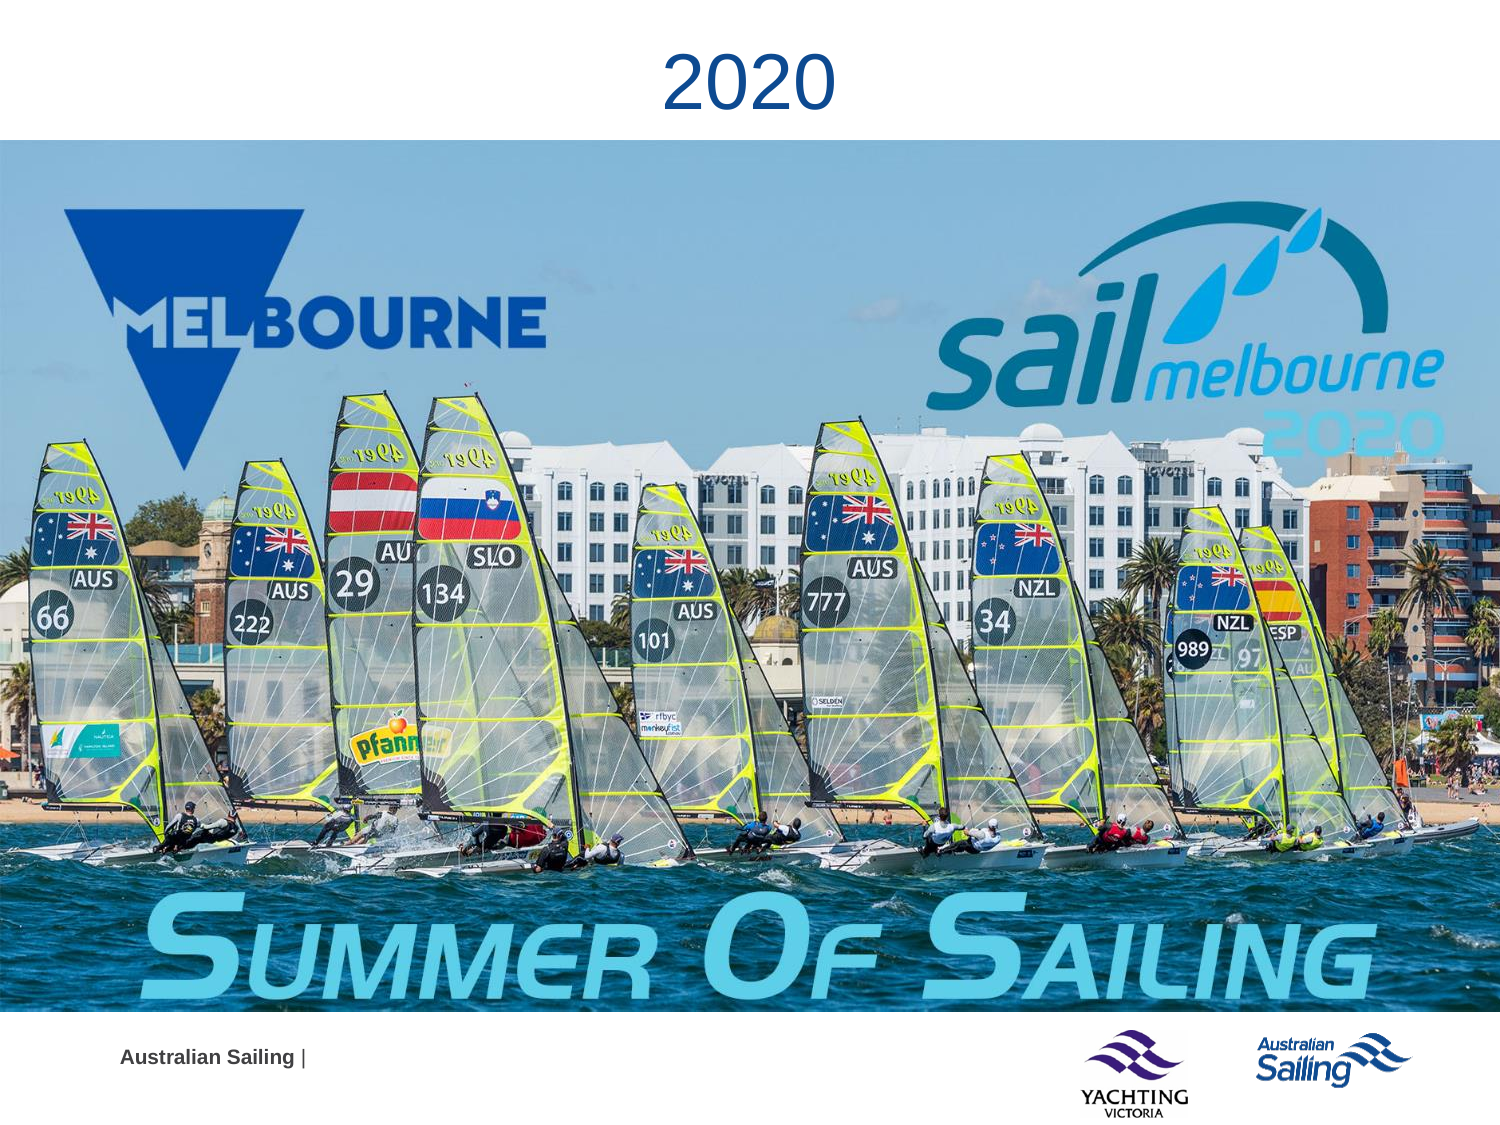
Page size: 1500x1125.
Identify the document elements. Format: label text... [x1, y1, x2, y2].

picture [1080, 1030, 1188, 1119]
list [0, 140, 1500, 1012]
title 2020 [88, 19, 1412, 126]
picture [1244, 1027, 1434, 1120]
